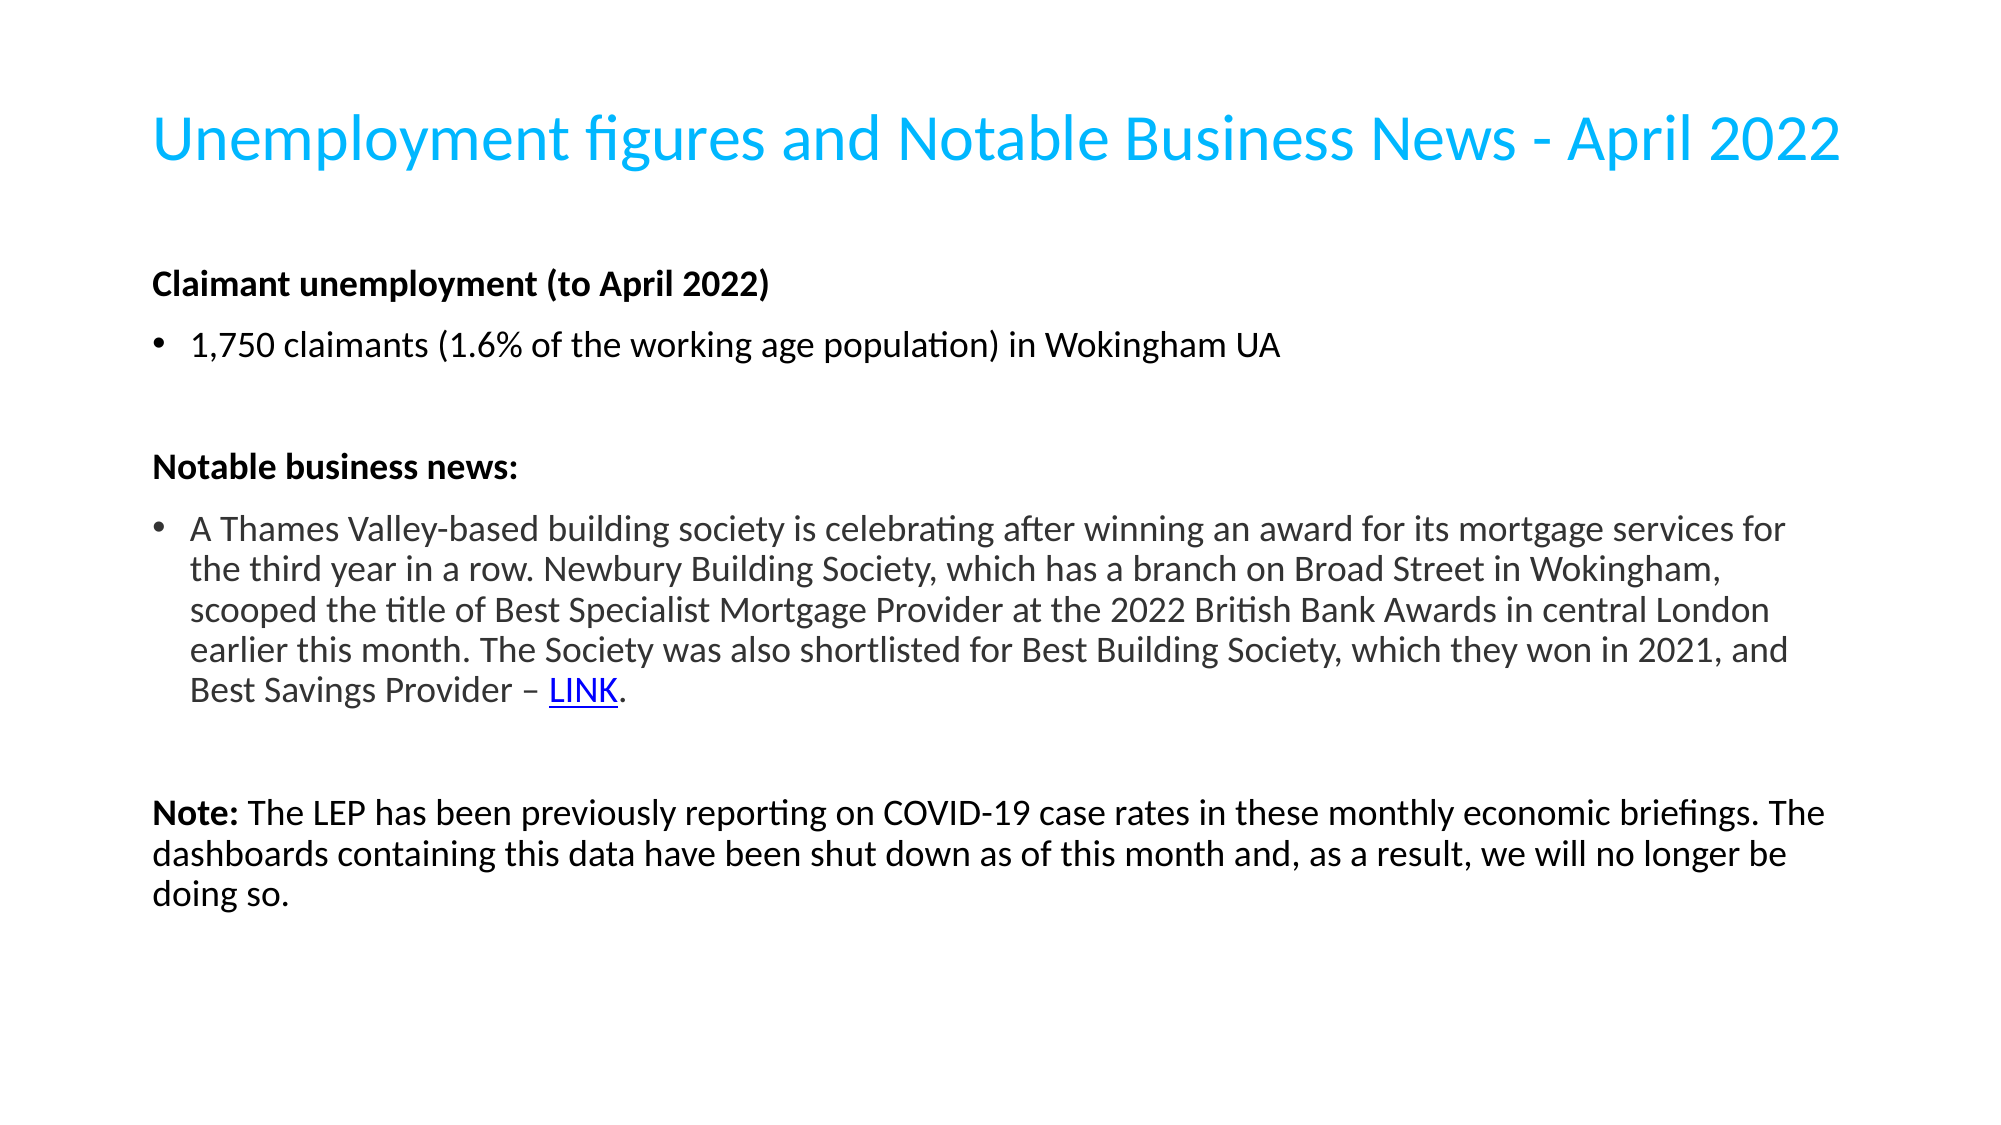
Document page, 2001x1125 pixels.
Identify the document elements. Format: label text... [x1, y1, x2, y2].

list Claimant unemployment (to April 2022) 1,750 claimants (1.6% of the working age population) in Wokingham UA Notable business news: A Thames Valley-based building society is celebrating after winning an award for its mortgage services for the third year in a row. Newbury Building Society, which has a branch on Broad Street in Wokingham, scooped the title of Best Specialist Mortgage Provider at the 2022 British Bank Awards in central London earlier this month. The Society was also shortlisted for Best Building Society, which they won in 2021, and Best Savings Provider – LINK. Note: The LEP has been previously reporting on COVID-19 case rates in these monthly economic briefings. The dashboards containing this data have been shut down as of this month and, as a result, we will no longer be doing so. [137, 256, 1863, 1014]
title Unemployment figures and Notable Business News - April 2022 [137, 59, 1863, 218]
